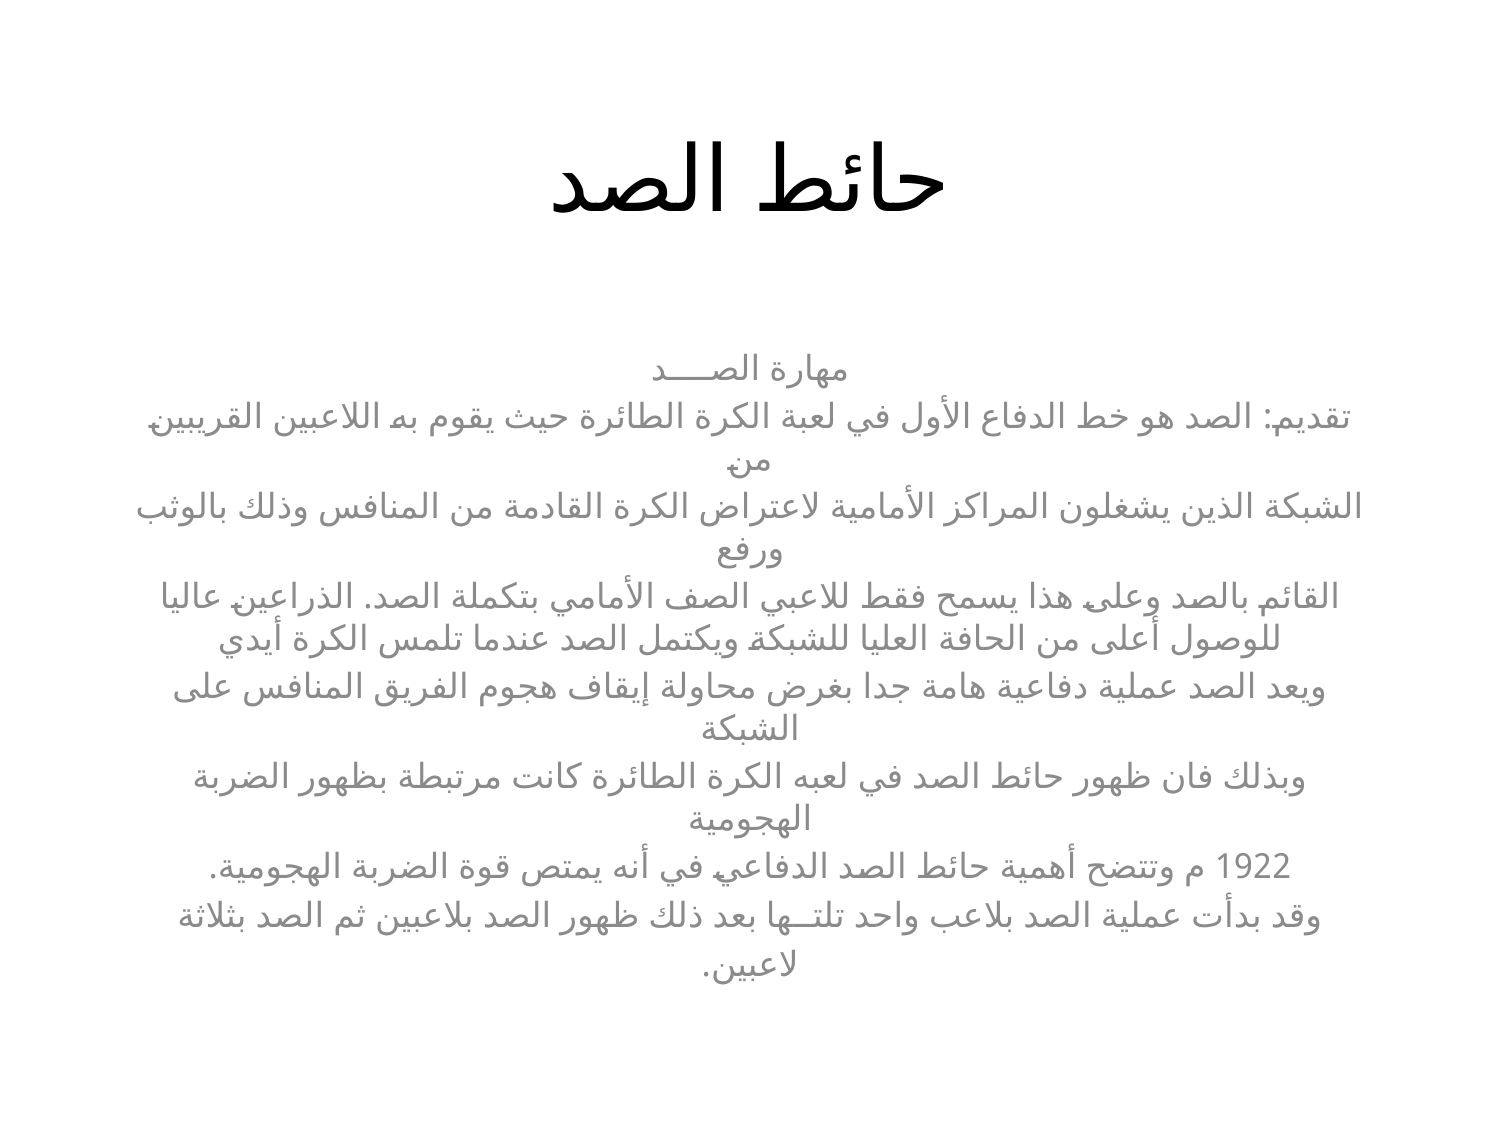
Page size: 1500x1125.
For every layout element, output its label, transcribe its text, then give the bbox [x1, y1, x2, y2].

title حائط الصد [112, 54, 1388, 296]
subtitle مهارة الصــــد تقدیم: الصد هو خط الدفاع الأول في لعبة الكرة الطائرة حیث یقوم به اللاعبین القریبین من الشبكة الذین یشغلون المراكز الأمامیة لاعتراض الكرة القادمة من المنافس وذلك بالوثب ورفع القائم بالصد وعلى هذا یسمح فقط للاعبي الصف الأمامي بتكملة الصد. الذراعین عالیا للوصول أعلى من الحافة العلیا للشبكة ویكتمل الصد عندما تلمس الكرة أیدي ویعد الصد عملیة دفاعیة هامة جدا بغرض محاولة إیقاف هجوم الفریق المنافس على الشبكة وبذلك فان ظهور حائط الصد في لعبه الكرة الطائرة كانت مرتبطة بظهور الضربة الهجومیة 1922 م وتتضح أهمیة حائط الصد الدفاعي في أنه یمتص قوة الضربة الهجومیة. وقد بدأت عملیة الصد بلاعب واحد تلتــها بعد ذلك ظهور الصد بلاعبین ثم الصد بثلاثة لاعبین. [112, 338, 1388, 1000]
